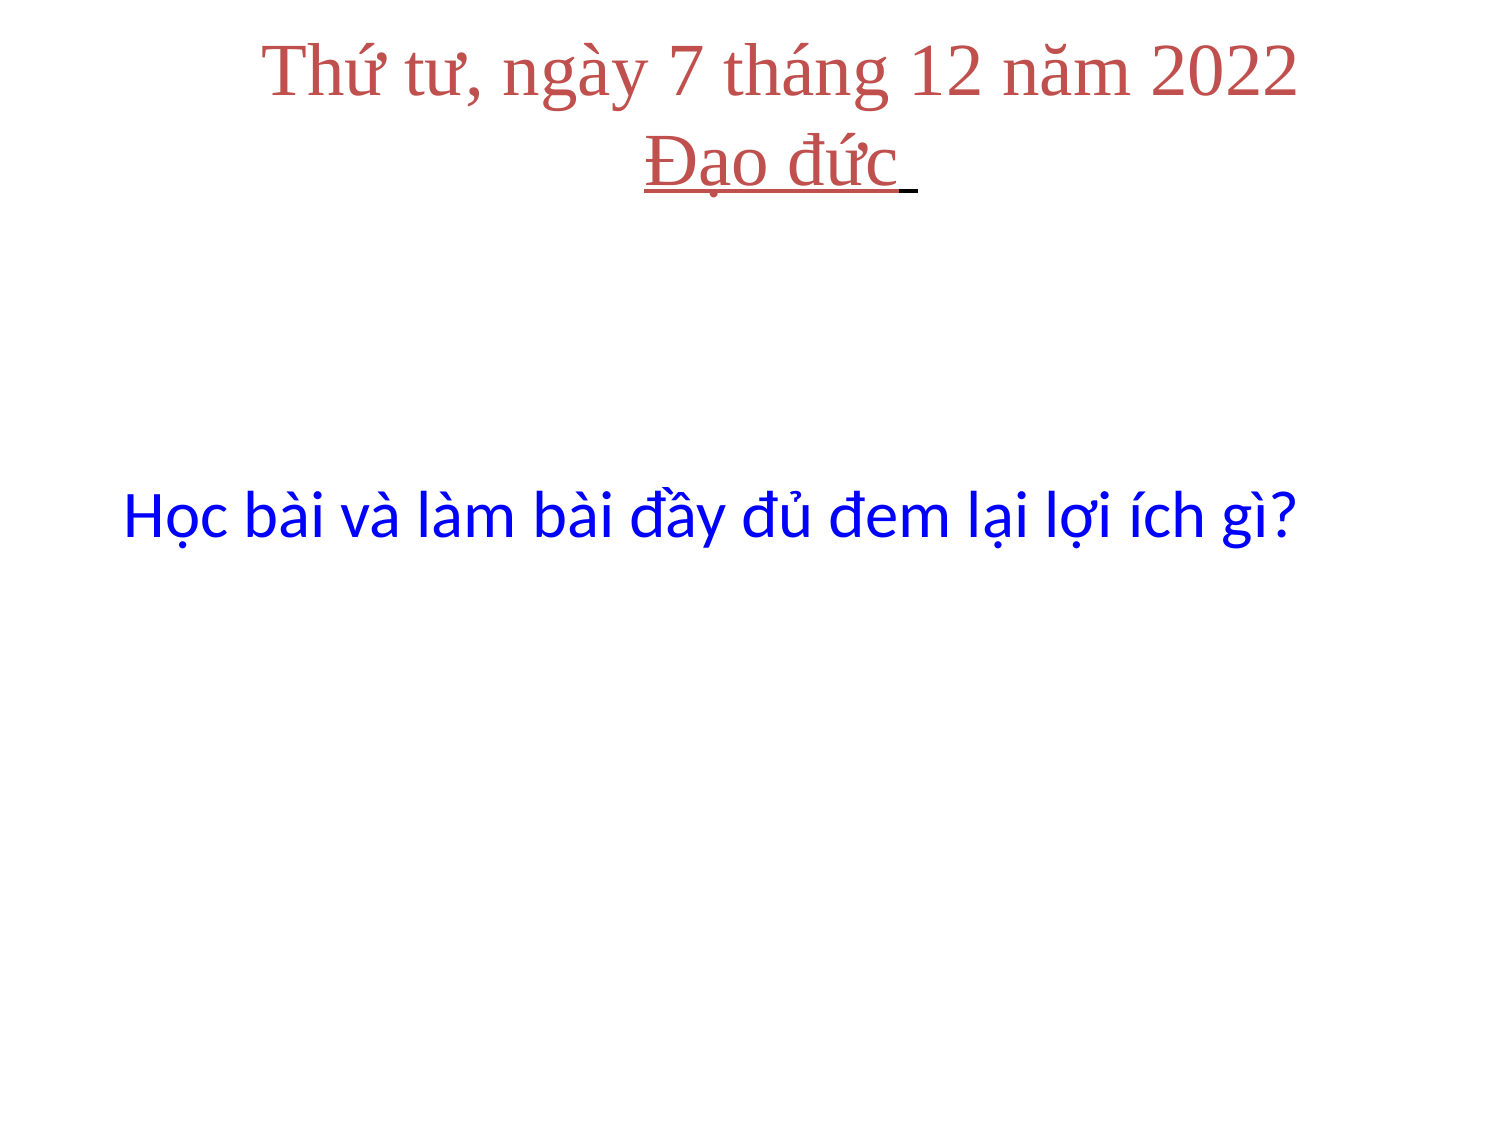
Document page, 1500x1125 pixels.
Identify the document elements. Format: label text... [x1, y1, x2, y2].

text_box Thứ tư, ngày 7 tháng 12 năm 2022 Đạo đức [149, 12, 1413, 208]
text_box Học bài và làm bài đầy đủ đem lại lợi ích gì? [99, 462, 1346, 558]
